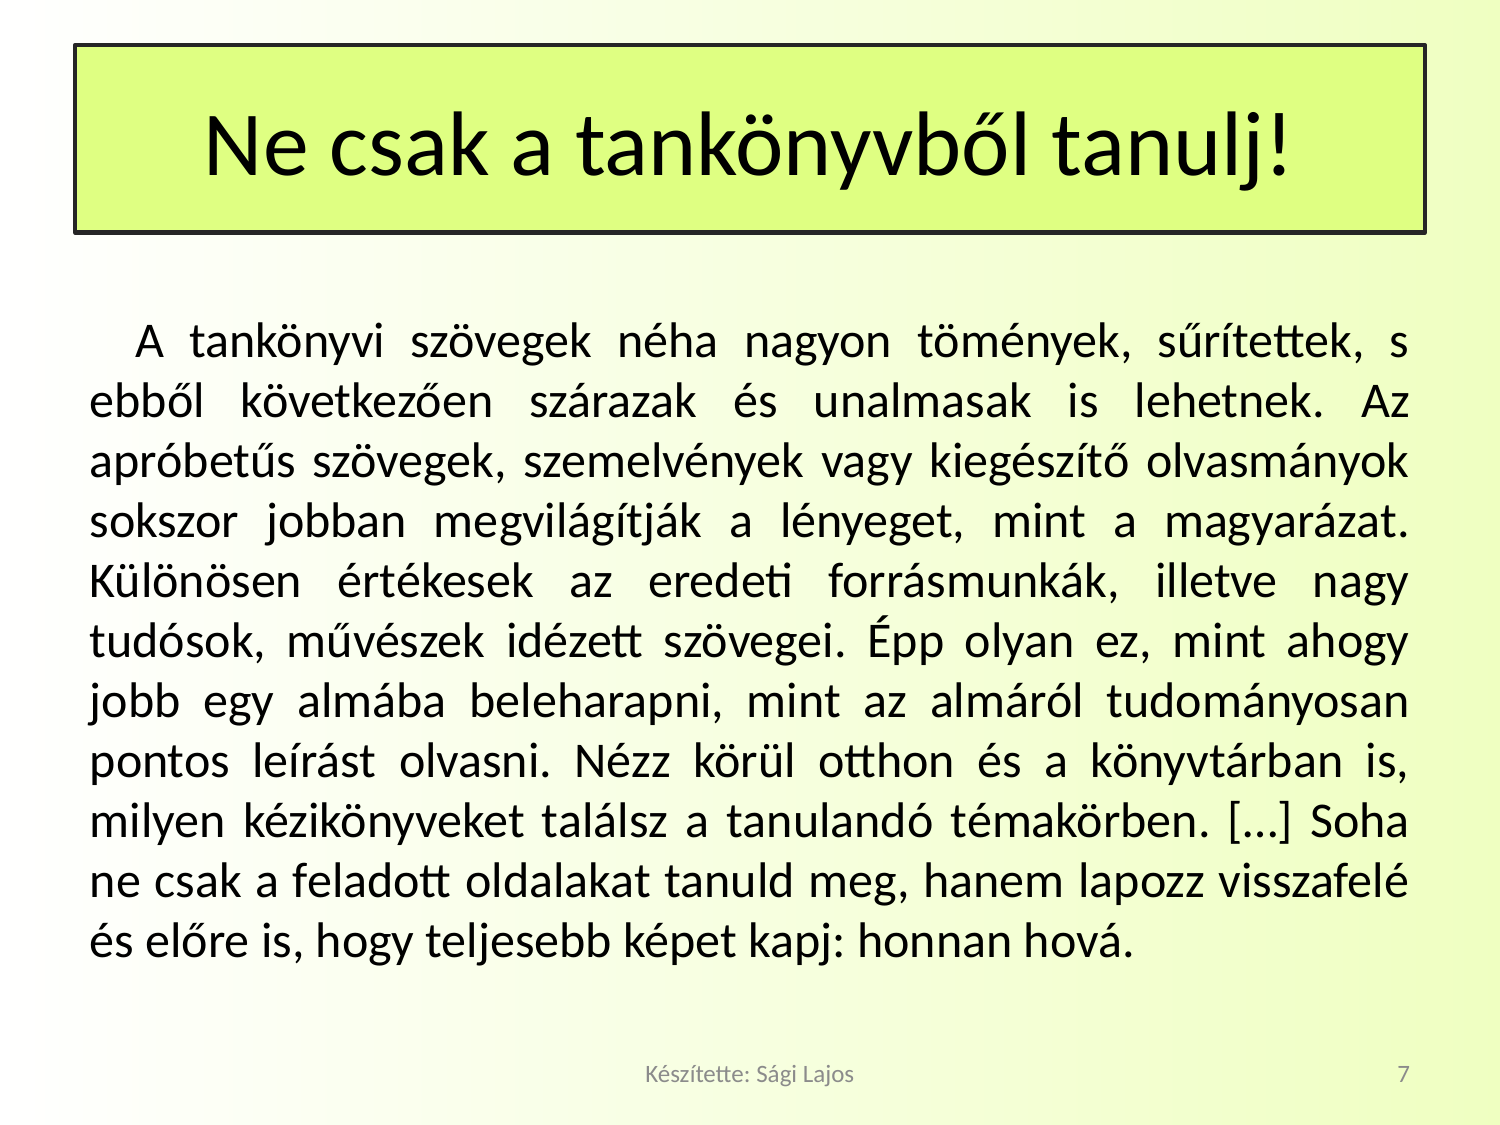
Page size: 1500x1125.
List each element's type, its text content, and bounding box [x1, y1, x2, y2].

title Ne csak a tankönyvből tanulj! [73, 43, 1427, 235]
footer Készítette: Sági Lajos [512, 1042, 988, 1103]
slide_number 7 [1074, 1042, 1425, 1103]
text_box A tankönyvi szövegek néha nagyon tömények, sűrítettek, s ebből következően szárazak és unalmasak is lehetnek. Az apróbetűs szövegek, szemelvények vagy kiegészítő olvasmányok sokszor jobban megvilágítják a lényeget, mint a magyarázat. Különösen értékesek az eredeti forrásmunkák, illetve nagy tudósok, művészek idézett szövegei. Épp olyan ez, mint ahogy jobb egy almába beleharapni, mint az almáról tudományosan pontos leírást olvasni. Nézz körül otthon és a könyvtárban is, milyen kézikönyveket találsz a tanulandó témakörben. […] Soha ne csak a feladott oldalakat tanuld meg, hanem lapozz visszafelé és előre is, hogy teljesebb képet kapj: honnan hová. [74, 300, 1425, 976]
